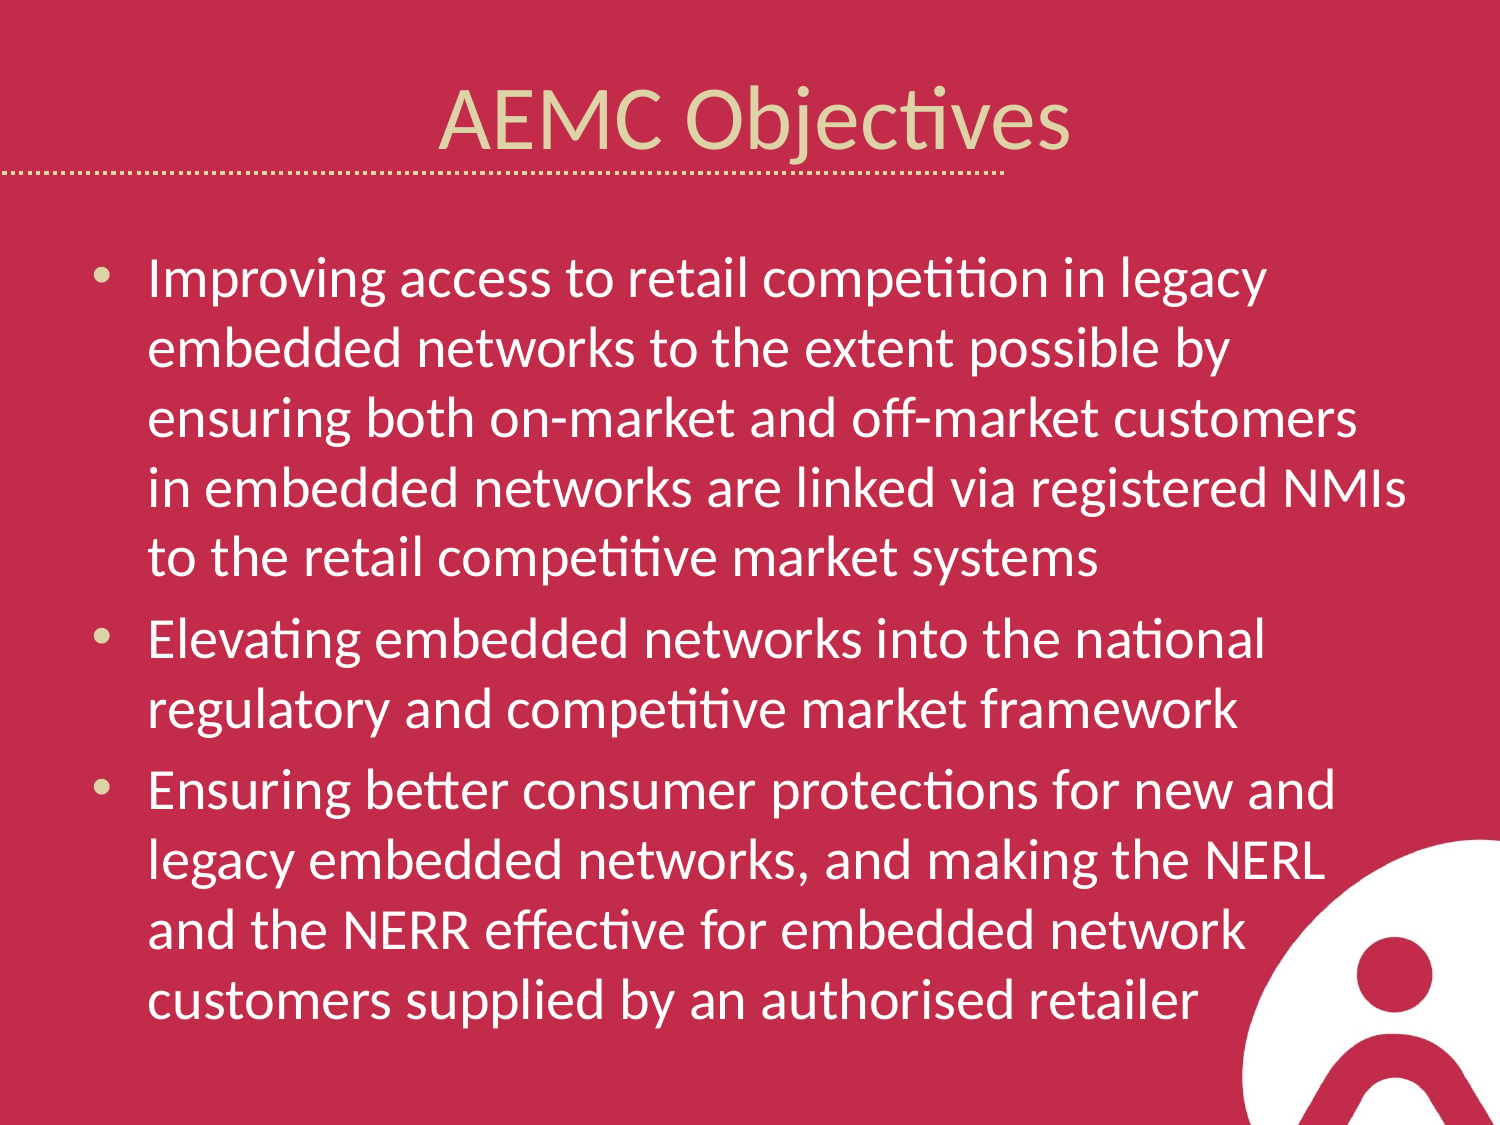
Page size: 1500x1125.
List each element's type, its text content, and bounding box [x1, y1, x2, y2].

picture [1222, 810, 1500, 1125]
title AEMC Objectives [53, 19, 1459, 207]
list Improving access to retail competition in legacy embedded networks to the extent possible by ensuring both on-market and off-market customers in embedded networks are linked via registered NMIs to the retail competitive market systems Elevating embedded networks into the national regulatory and competitive market framework Ensuring better consumer protections for new and legacy embedded networks, and making the NERL and the NERR effective for embedded network customers supplied by an authorised retailer [76, 231, 1427, 1059]
